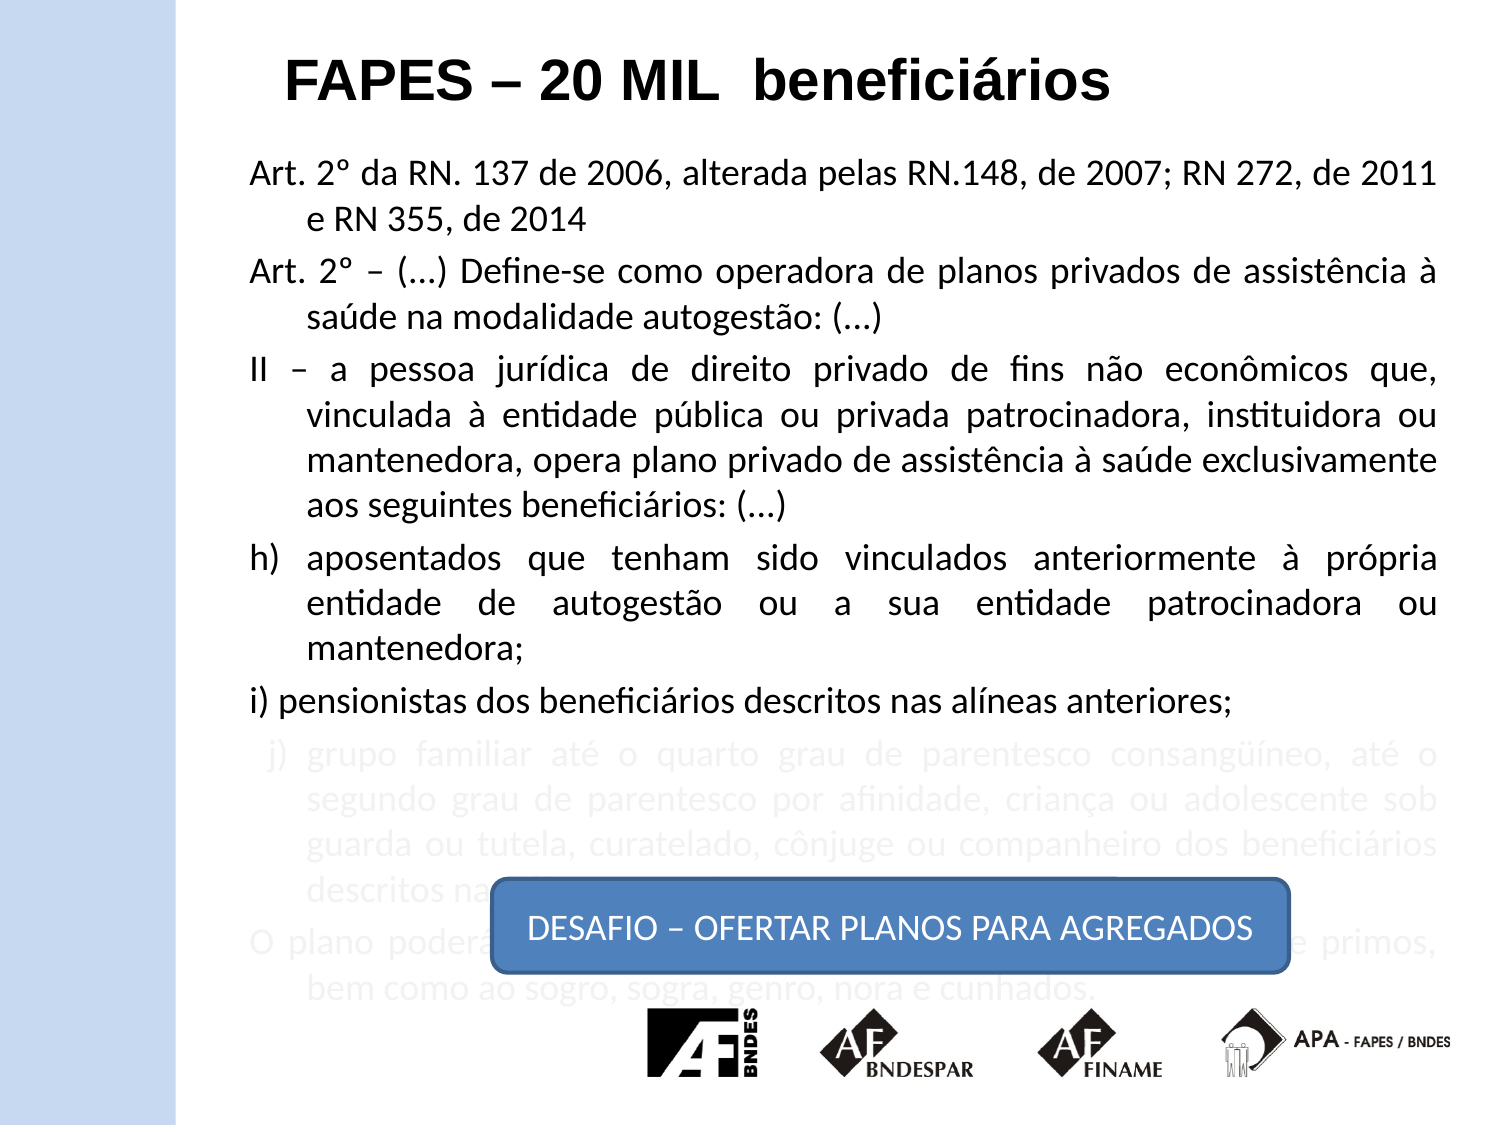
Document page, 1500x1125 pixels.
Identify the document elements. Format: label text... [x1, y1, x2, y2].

picture [643, 1004, 1454, 1082]
text_box DESAFIO – OFERTAR PLANOS PARA AGREGADOS [489, 876, 1292, 975]
list Art. 2º da RN. 137 de 2006, alterada pelas RN.148, de 2007; RN 272, de 2011 e RN 355, de 2014 Art. 2º – (...) Define-se como operadora de planos privados de assistência à saúde na modalidade autogestão: (...) II – a pessoa jurídica de direito privado de fins não econômicos que, vinculada à entidade pública ou privada patrocinadora, instituidora ou mantenedora, opera plano privado de assistência à saúde exclusivamente aos seguintes beneficiários: (...) h) aposentados que tenham sido vinculados anteriormente à própria entidade de autogestão ou a sua entidade patrocinadora ou mantenedora; i) pensionistas dos beneficiários descritos nas alíneas anteriores; j) grupo familiar até o quarto grau de parentesco consangüíneo, até o segundo grau de parentesco por afinidade, criança ou adolescente sob guarda ou tutela, curatelado, cônjuge ou companheiro dos beneficiários descritos nas alíneas anteriores; O plano poderá ser ofertado aos pais , filhos, avós , irmãos, tios e primos, bem como ao sogro, sogra, genro, nora e cunhados. [234, 140, 1454, 1020]
text_box FAPES – 20 MIL beneficiários [269, 35, 1395, 120]
text_box [0, 0, 178, 1125]
